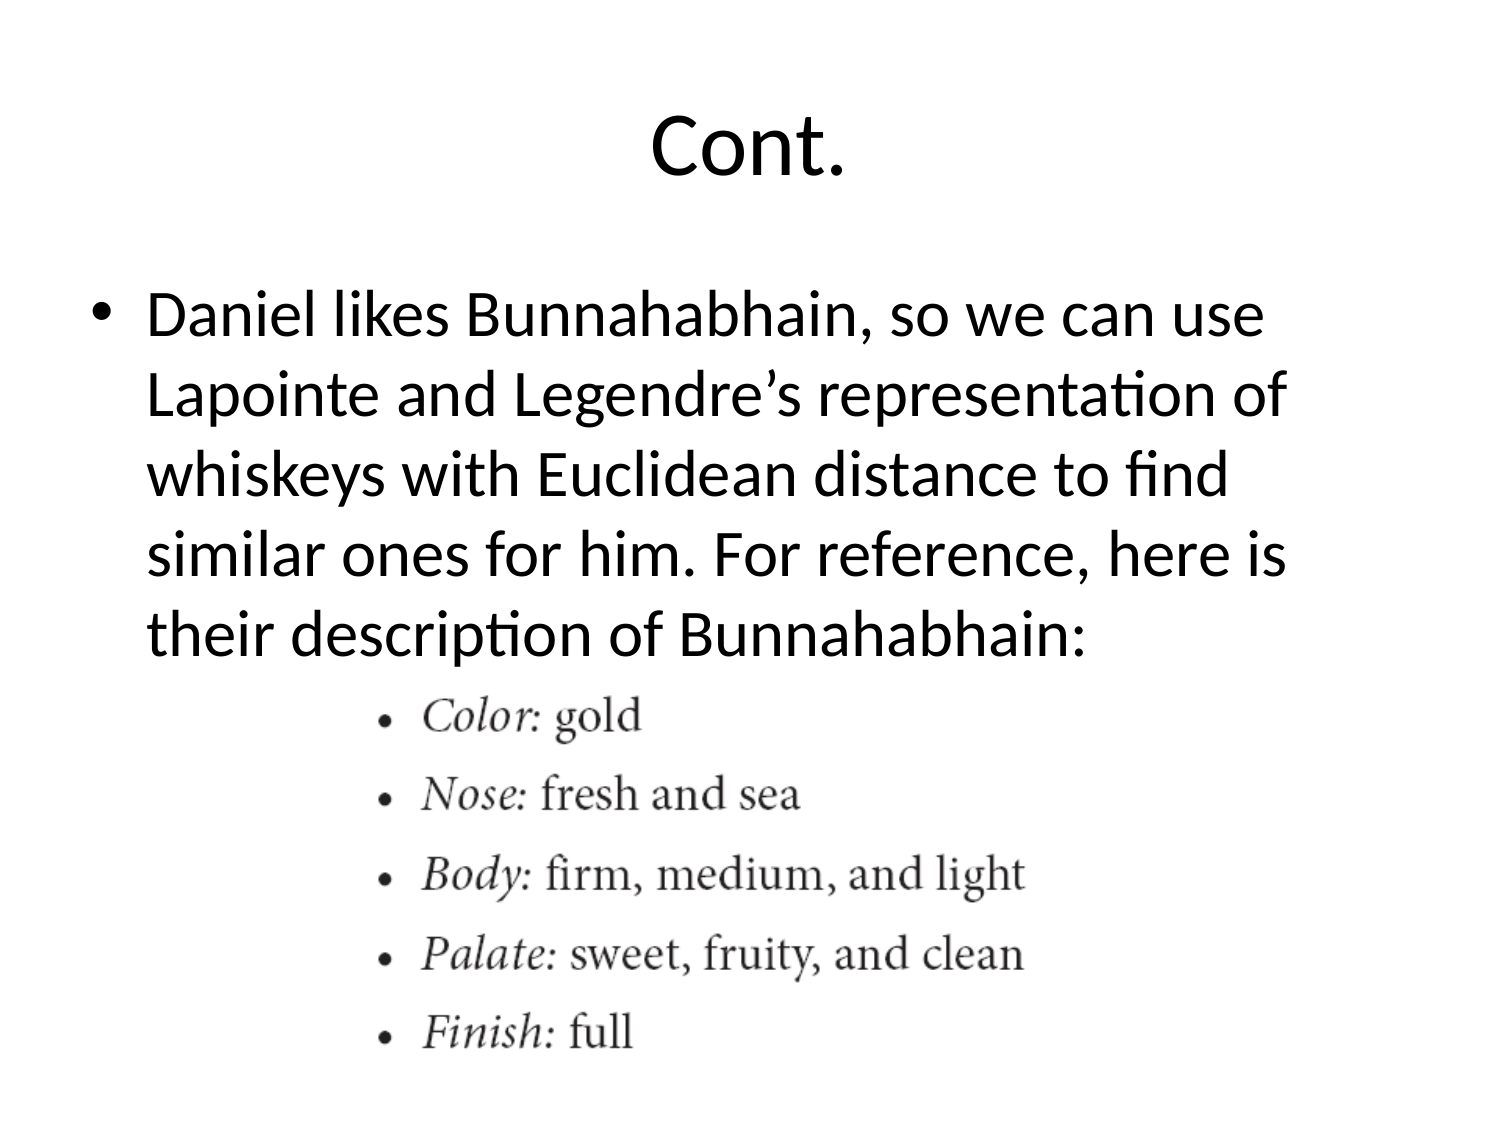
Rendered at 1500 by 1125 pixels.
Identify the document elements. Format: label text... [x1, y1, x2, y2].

title Cont. [75, 45, 1425, 233]
picture [360, 677, 1081, 1064]
list Daniel likes Bunnahabhain, so we can use Lapointe and Legendre’s representation of whiskeys with Euclidean distance to find similar ones for him. For reference, here is their description of Bunnahabhain: [75, 262, 1425, 1005]
